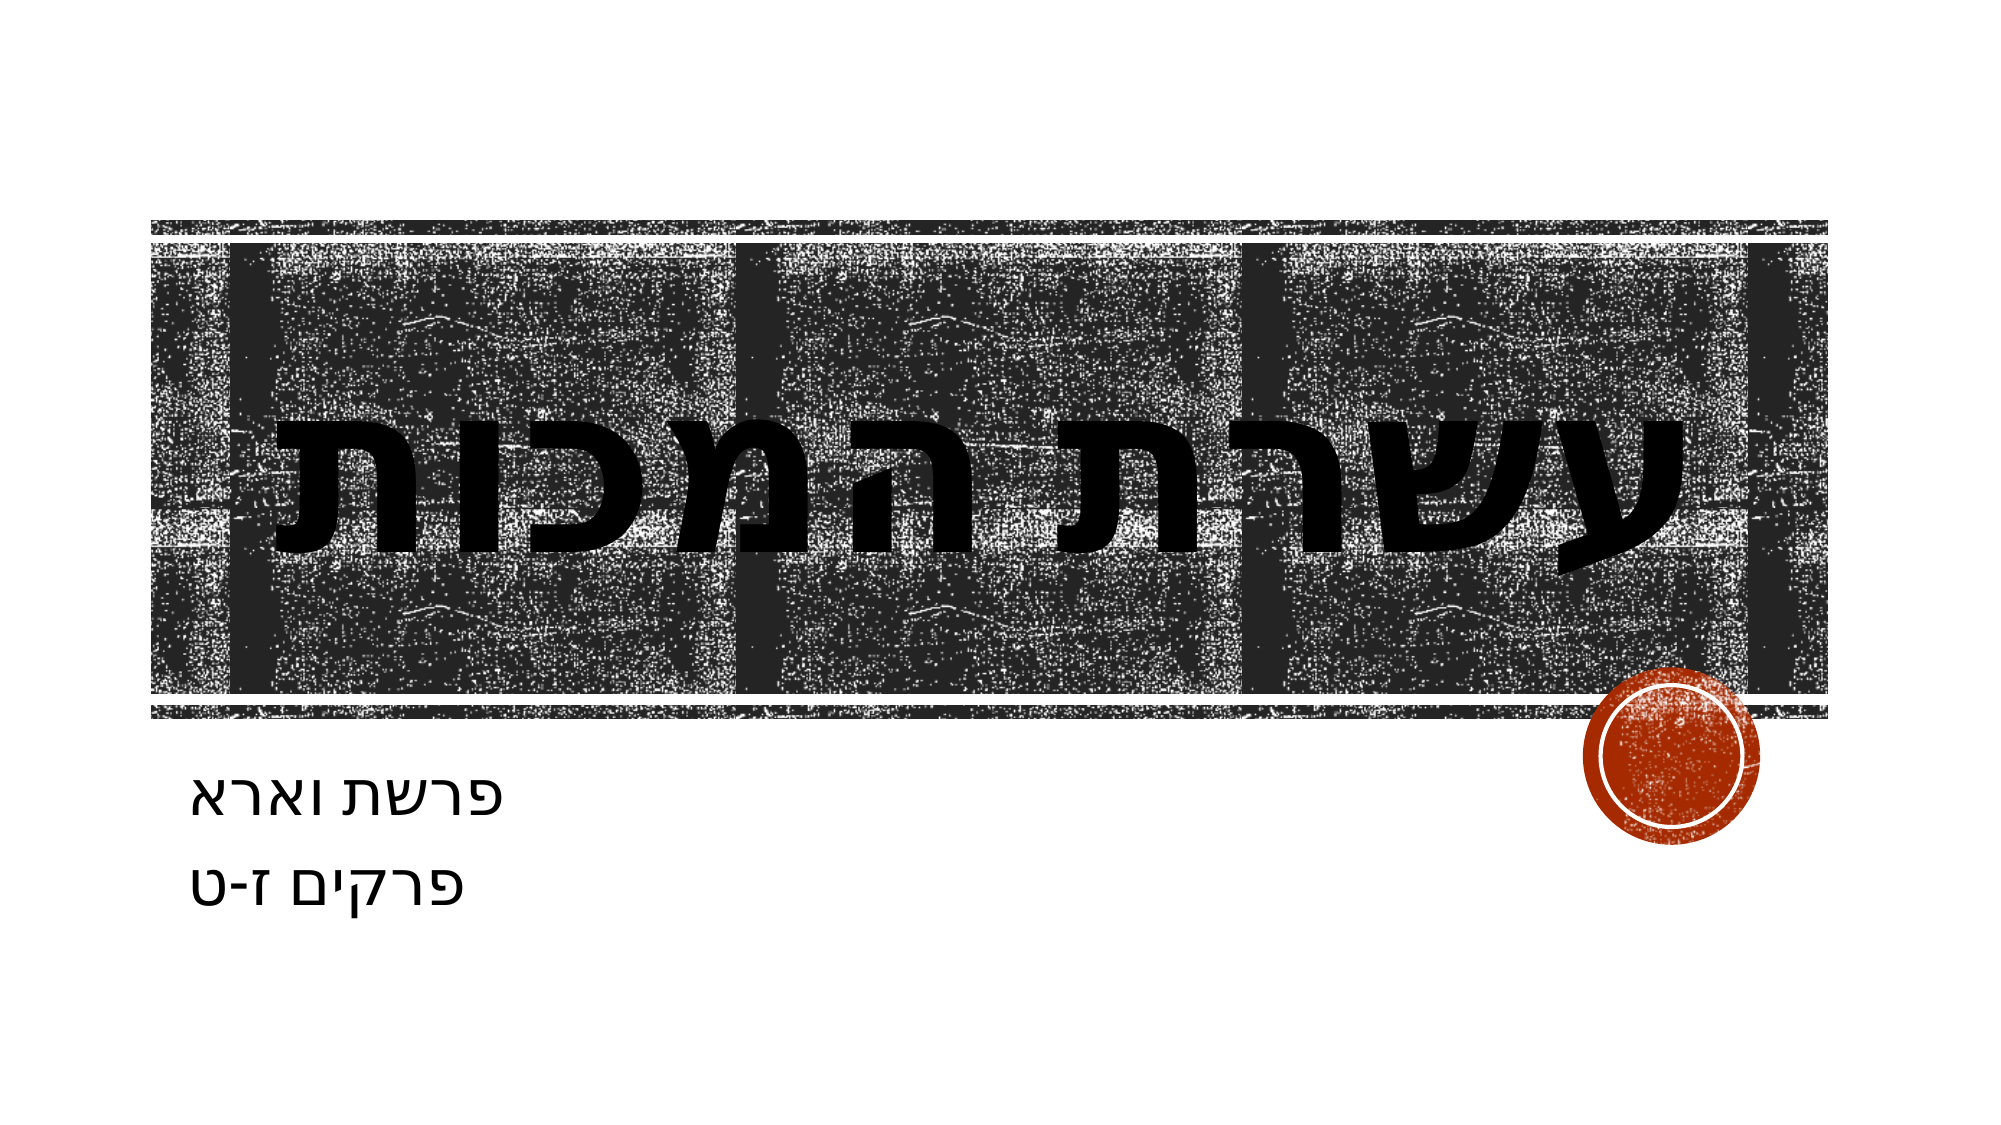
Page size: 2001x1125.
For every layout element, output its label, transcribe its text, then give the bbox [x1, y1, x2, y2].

title עשרת המכות [172, 234, 1808, 733]
subtitle פרשת וארא פרקים ז-ט [172, 753, 1467, 929]
